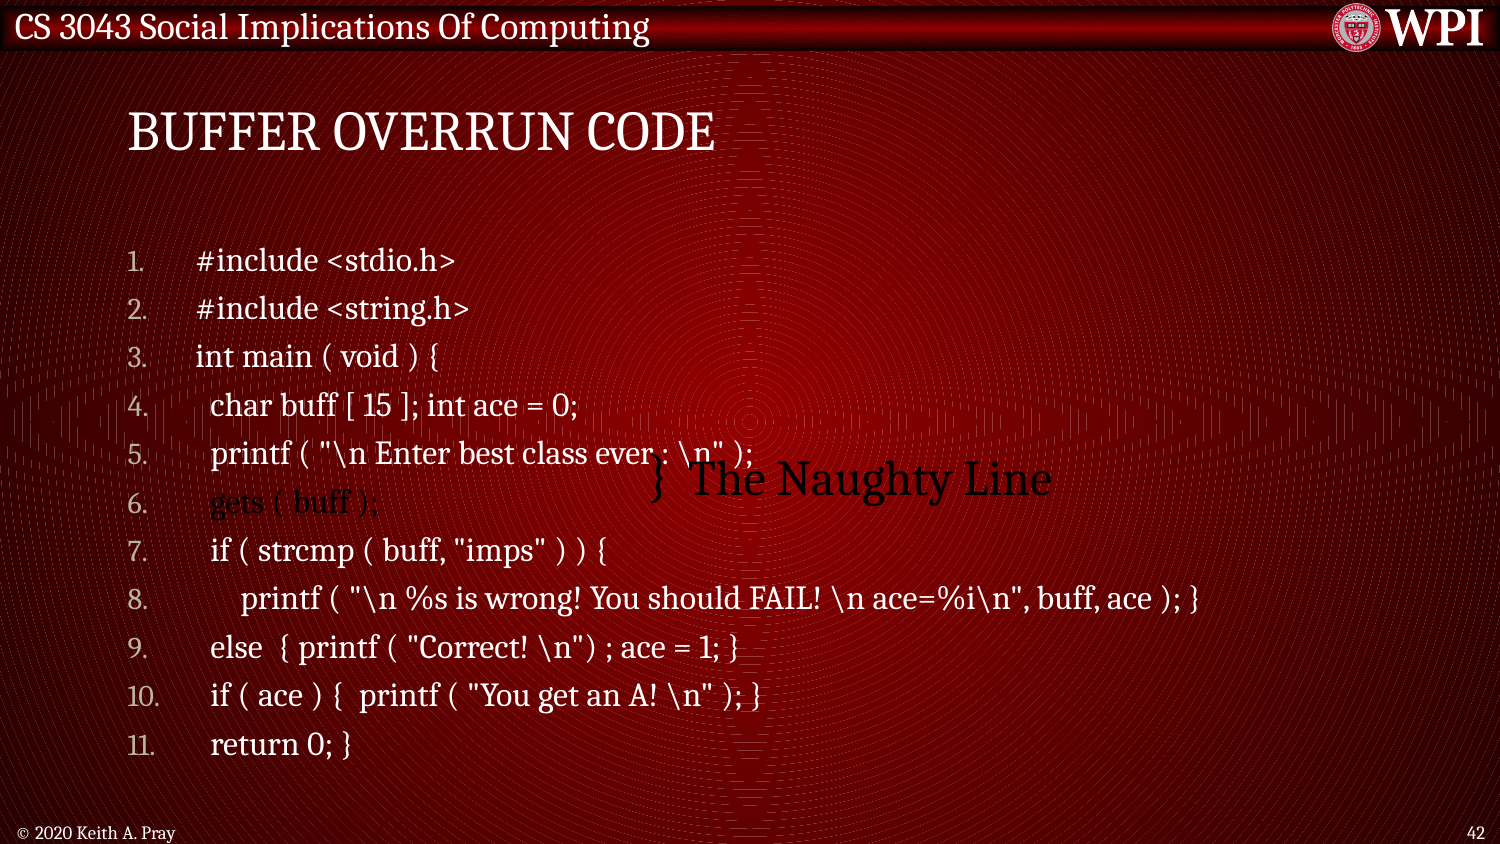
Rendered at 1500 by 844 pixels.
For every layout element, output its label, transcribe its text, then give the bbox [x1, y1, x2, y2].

slide_number 42 [1397, 819, 1500, 844]
text_box } The Naughty Line [632, 405, 1346, 520]
title Buffer Overrun Code [112, 59, 1388, 210]
footer © 2020 Keith A. Pray [0, 819, 913, 844]
list #include <stdio.h> #include <string.h> int main ( void ) { char buff [ 15 ]; int ace = 0; printf ( "\n Enter best class ever : \n" ); gets ( buff ); if ( strcmp ( buff, "imps" ) ) { printf ( "\n %s is wrong! You should FAIL! \n ace=%i\n", buff, ace ); } else { printf ( "Correct! \n") ; ace = 1; } if ( ace ) { printf ( "You get an A! \n" ); } return 0; } [112, 221, 1388, 772]
picture [1332, 3, 1483, 52]
